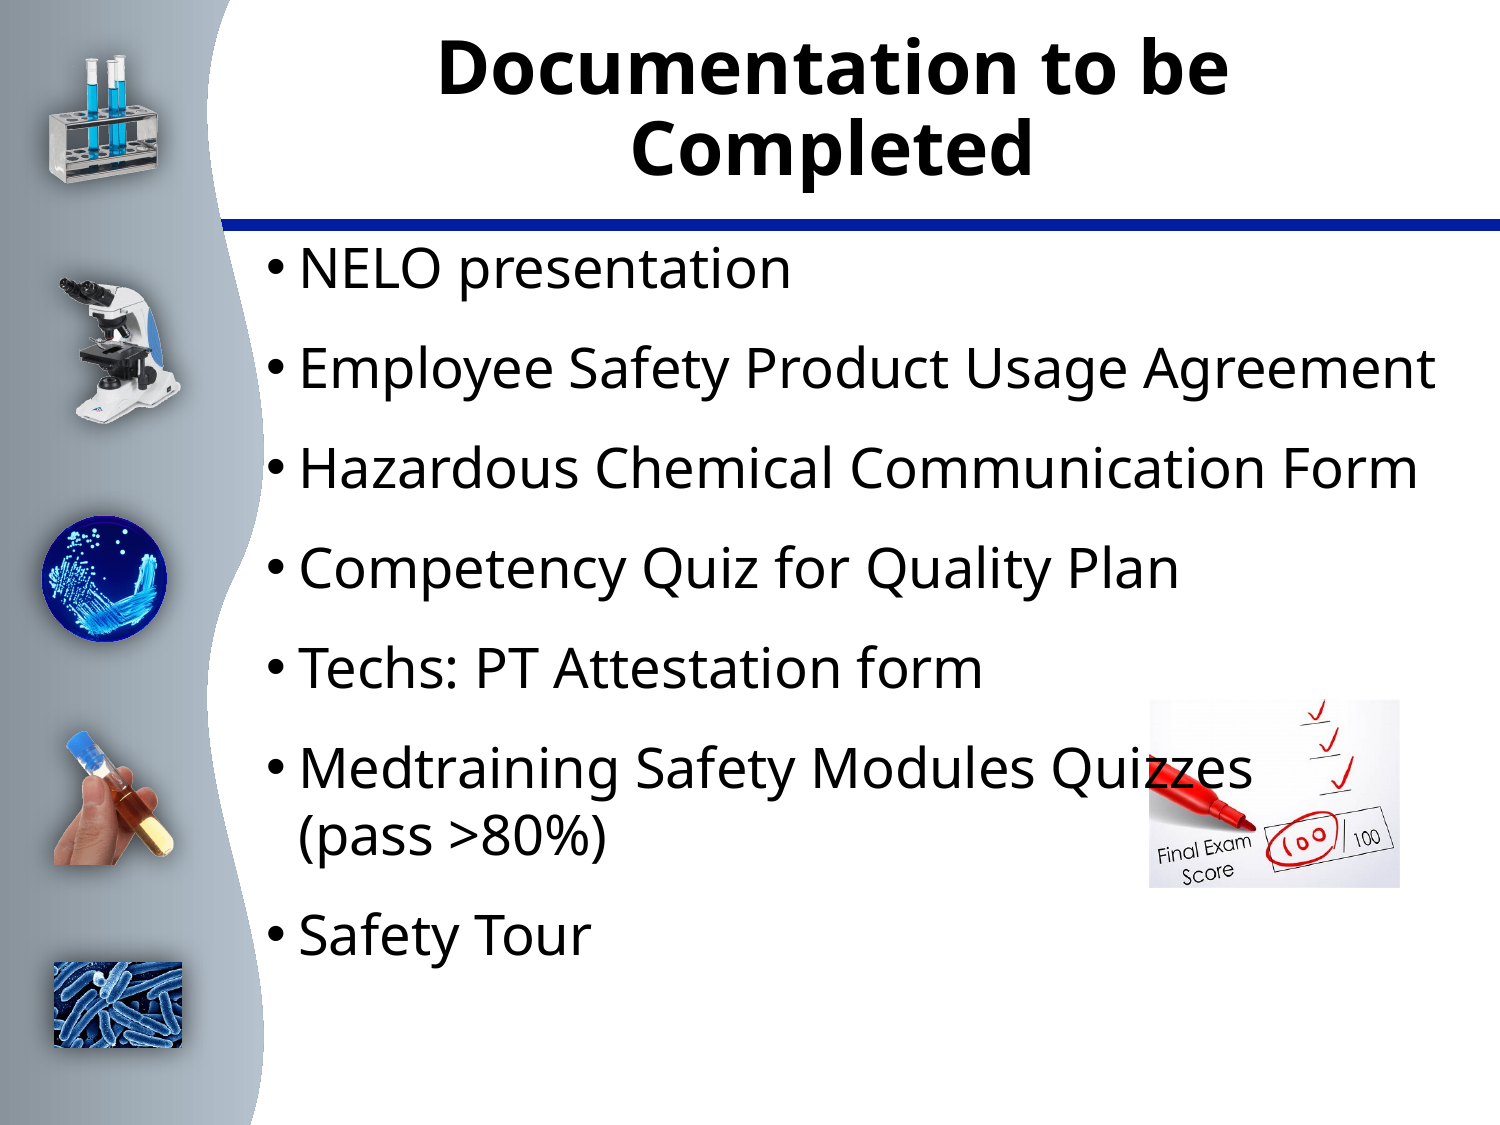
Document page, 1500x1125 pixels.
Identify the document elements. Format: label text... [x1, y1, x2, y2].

title Documentation to be Completed [213, 20, 1454, 201]
picture [37, 50, 172, 186]
list NELO presentation Employee Safety Product Usage Agreement Hazardous Chemical Communication Form Competency Quiz for Quality Plan Techs: PT Attestation form Medtraining Safety Modules Quizzes (pass >80%) Safety Tour [251, 224, 1467, 1075]
picture [37, 267, 200, 430]
picture [54, 727, 192, 865]
picture [1149, 699, 1401, 888]
picture [37, 511, 172, 646]
picture [54, 962, 182, 1048]
